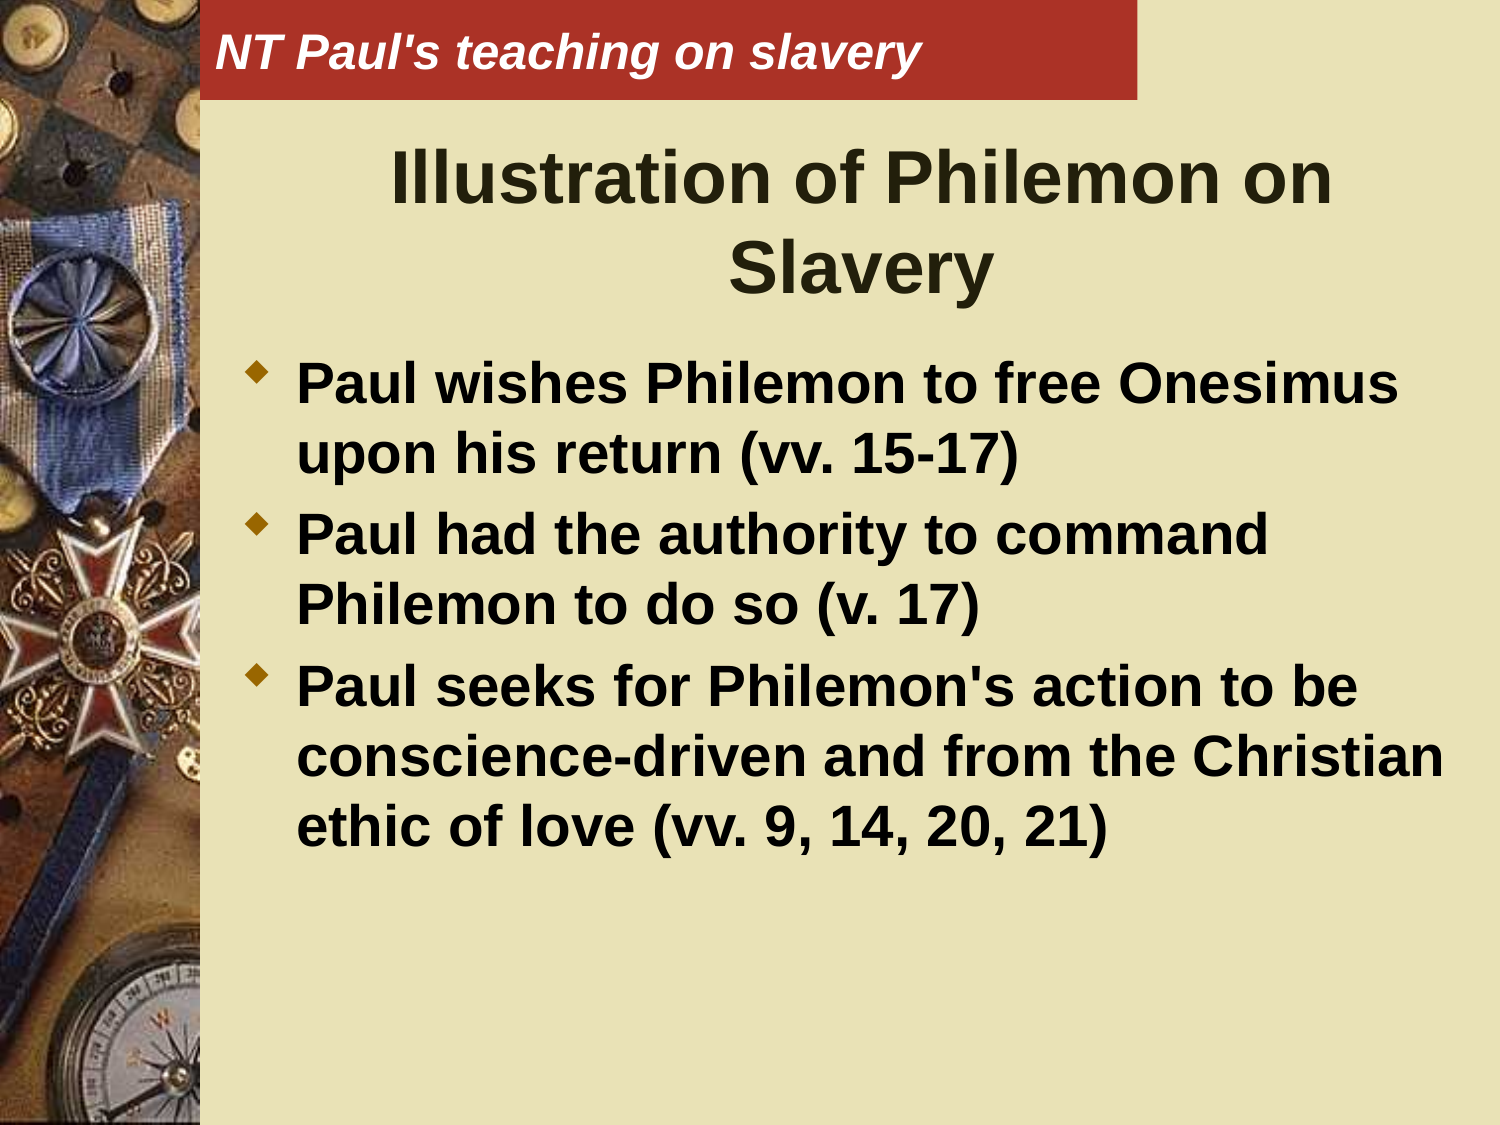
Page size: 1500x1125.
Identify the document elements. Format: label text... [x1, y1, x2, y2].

text_box Paul wishes Philemon to free Onesimus upon his return (vv. 15-17) Paul had the authority to command Philemon to do so (v. 17) Paul seeks for Philemon's action to be conscience-driven and from the Christian ethic of love (vv. 9, 14, 20, 21) [225, 337, 1475, 1013]
picture [0, 0, 200, 1125]
text_box NT Paul's teaching on slavery [200, 0, 1138, 100]
title Illustration of Philemon on Slavery [337, 125, 1388, 313]
